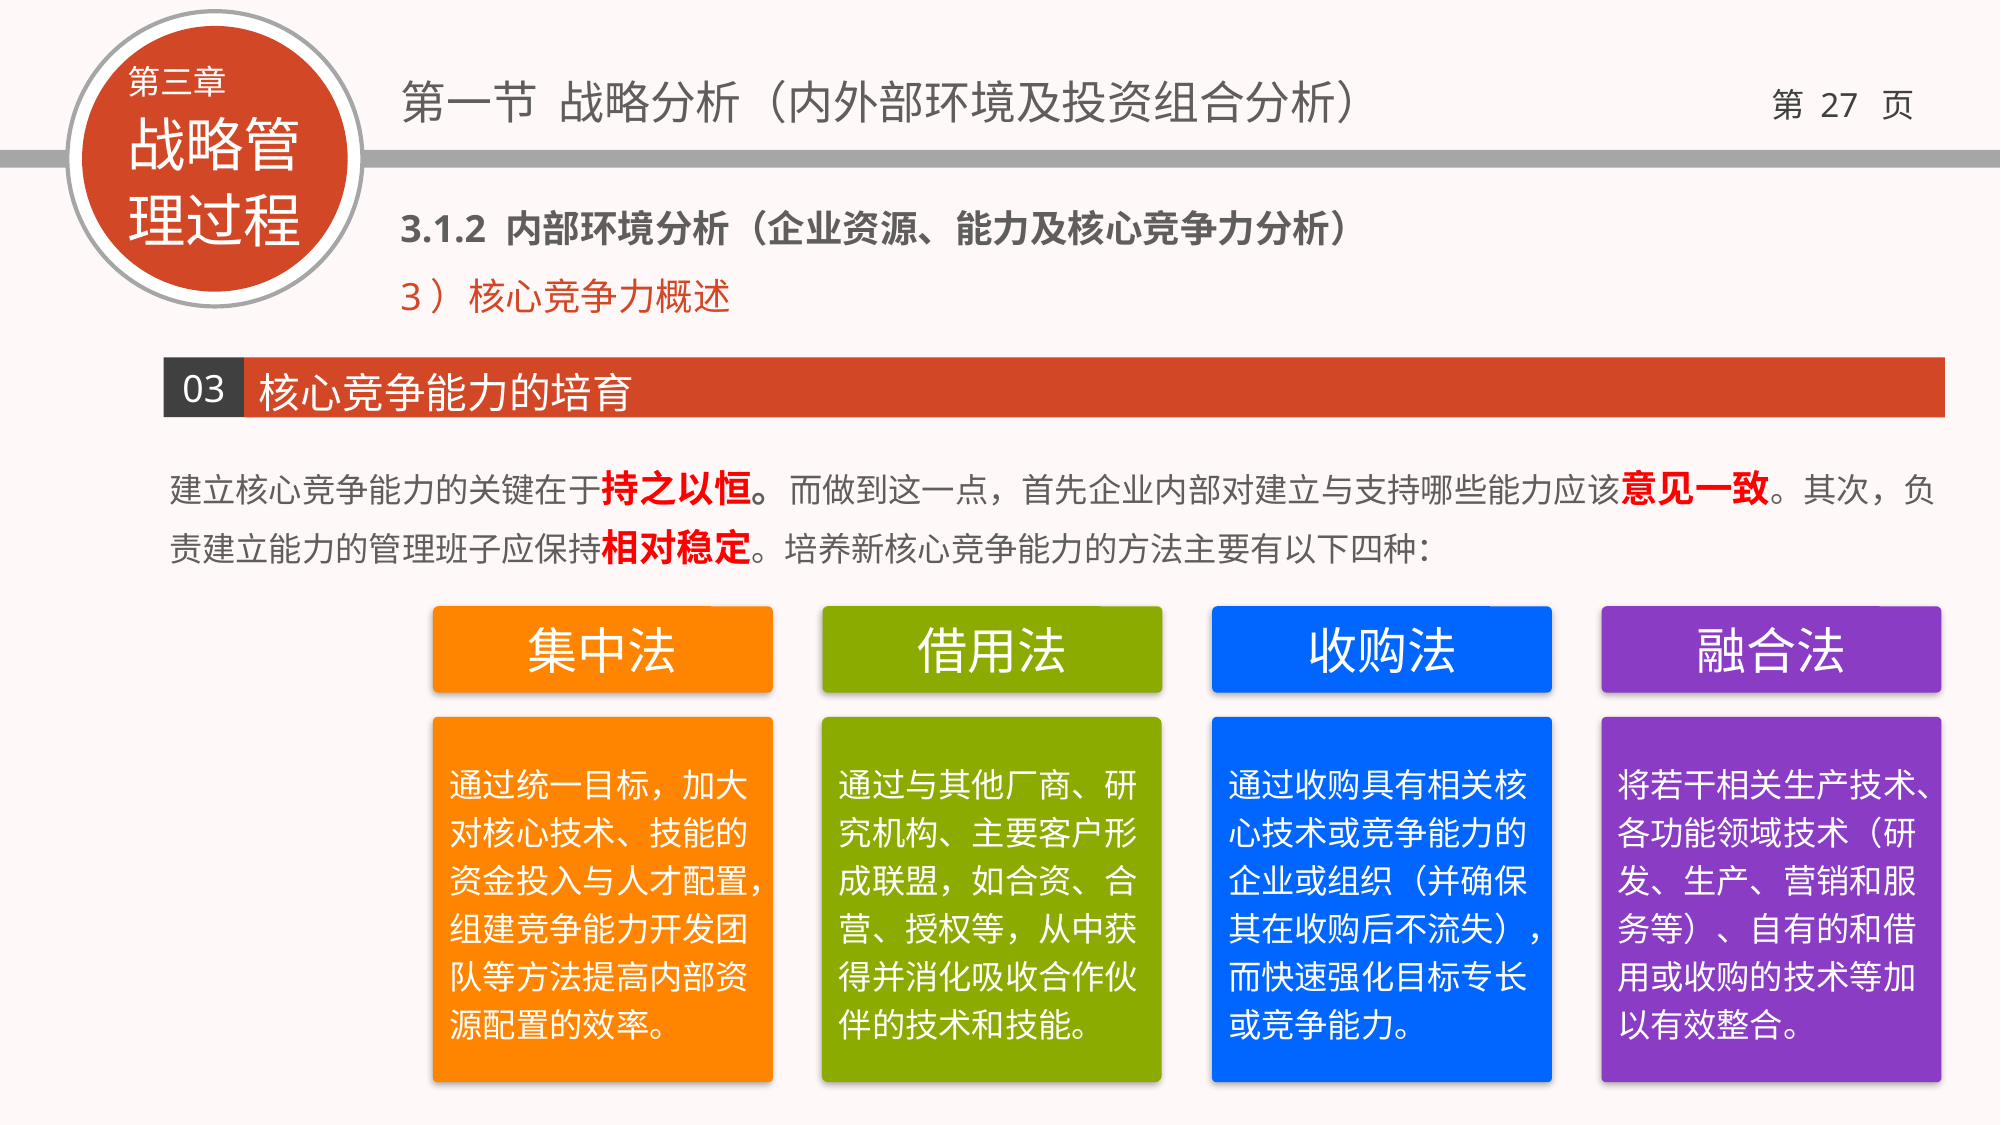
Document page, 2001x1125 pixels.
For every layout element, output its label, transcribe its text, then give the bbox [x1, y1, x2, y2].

text_box 建立核心竞争能力的关键在于持之以恒。而做到这一点，首先企业内部对建立与支持哪些能力应该意见一致。其次，负责建立能力的管理班子应保持相对稳定。培养新核心竞争能力的方法主要有以下四种： [154, 444, 1961, 576]
text_box [821, 716, 1162, 1083]
text_box 通过收购具有相关核心技术或竞争能力的企业或组织（并确保其在收购后不流失），而快速强化目标专长或竞争能力。 [1213, 749, 1551, 1052]
text_box [1212, 716, 1552, 1083]
text_box [1601, 716, 1942, 1083]
text_box 将若干相关生产技术、各功能领域技术（研发、生产、营销和服务等）、自有的和借用或收购的技术等加以有效整合。 [1602, 749, 1941, 1052]
text_box 3）核心竞争力概述 [385, 251, 1331, 326]
text_box 收购法 [1212, 606, 1552, 693]
text_box 通过与其他厂商、研究机构、主要客户形成联盟，如合资、合营、授权等，从中获得并消化吸收合作伙伴的技术和技能。 [824, 749, 1162, 1052]
text_box 借用法 [822, 606, 1163, 693]
text_box 3.1.2 内部环境分析（企业资源、能力及核心竞争力分析） [385, 184, 1426, 258]
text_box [163, 349, 1946, 426]
text_box 通过统一目标，加大对核心技术、技能的资金投入与人才配置，组建竞争能力开发团队等方法提高内部资源配置的效率。 [435, 749, 773, 1052]
text_box [432, 716, 773, 1083]
text_box 融合法 [1601, 606, 1942, 693]
text_box 集中法 [432, 606, 773, 693]
